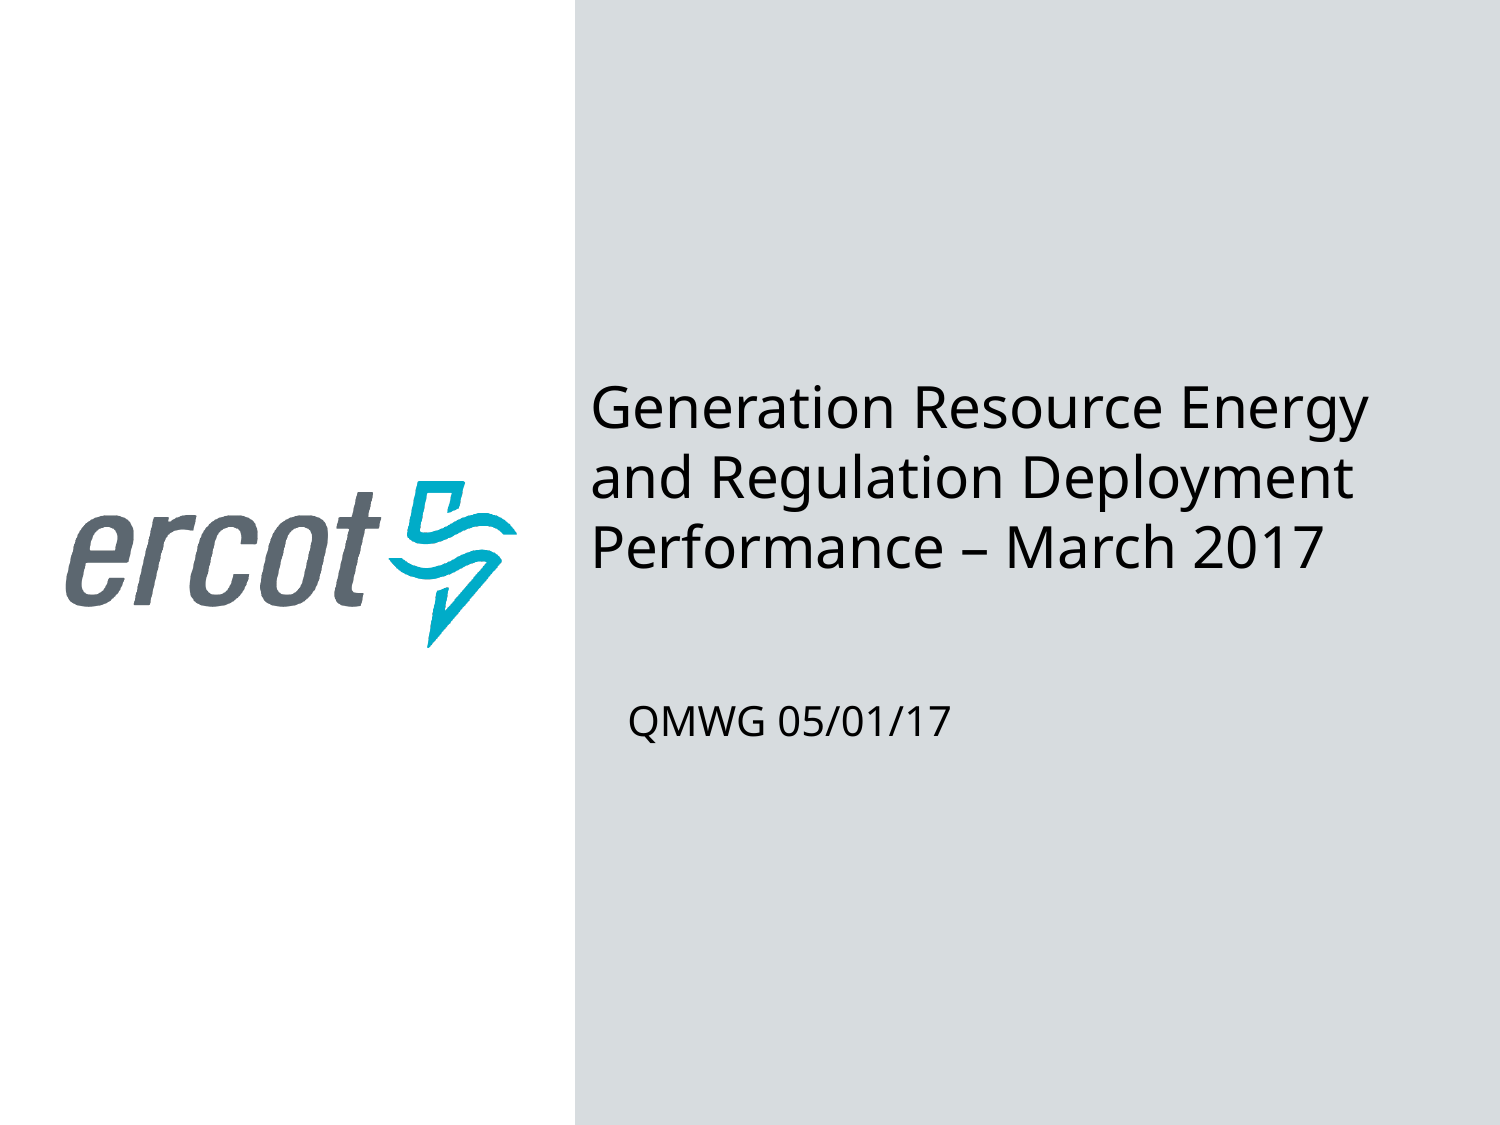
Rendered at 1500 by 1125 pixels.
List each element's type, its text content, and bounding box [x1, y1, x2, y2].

text_box QMWG 05/01/17 [612, 687, 1225, 753]
picture [56, 471, 525, 654]
text_box Generation Resource Energy and Regulation Deployment Performance – March 2017 [575, 299, 1500, 650]
